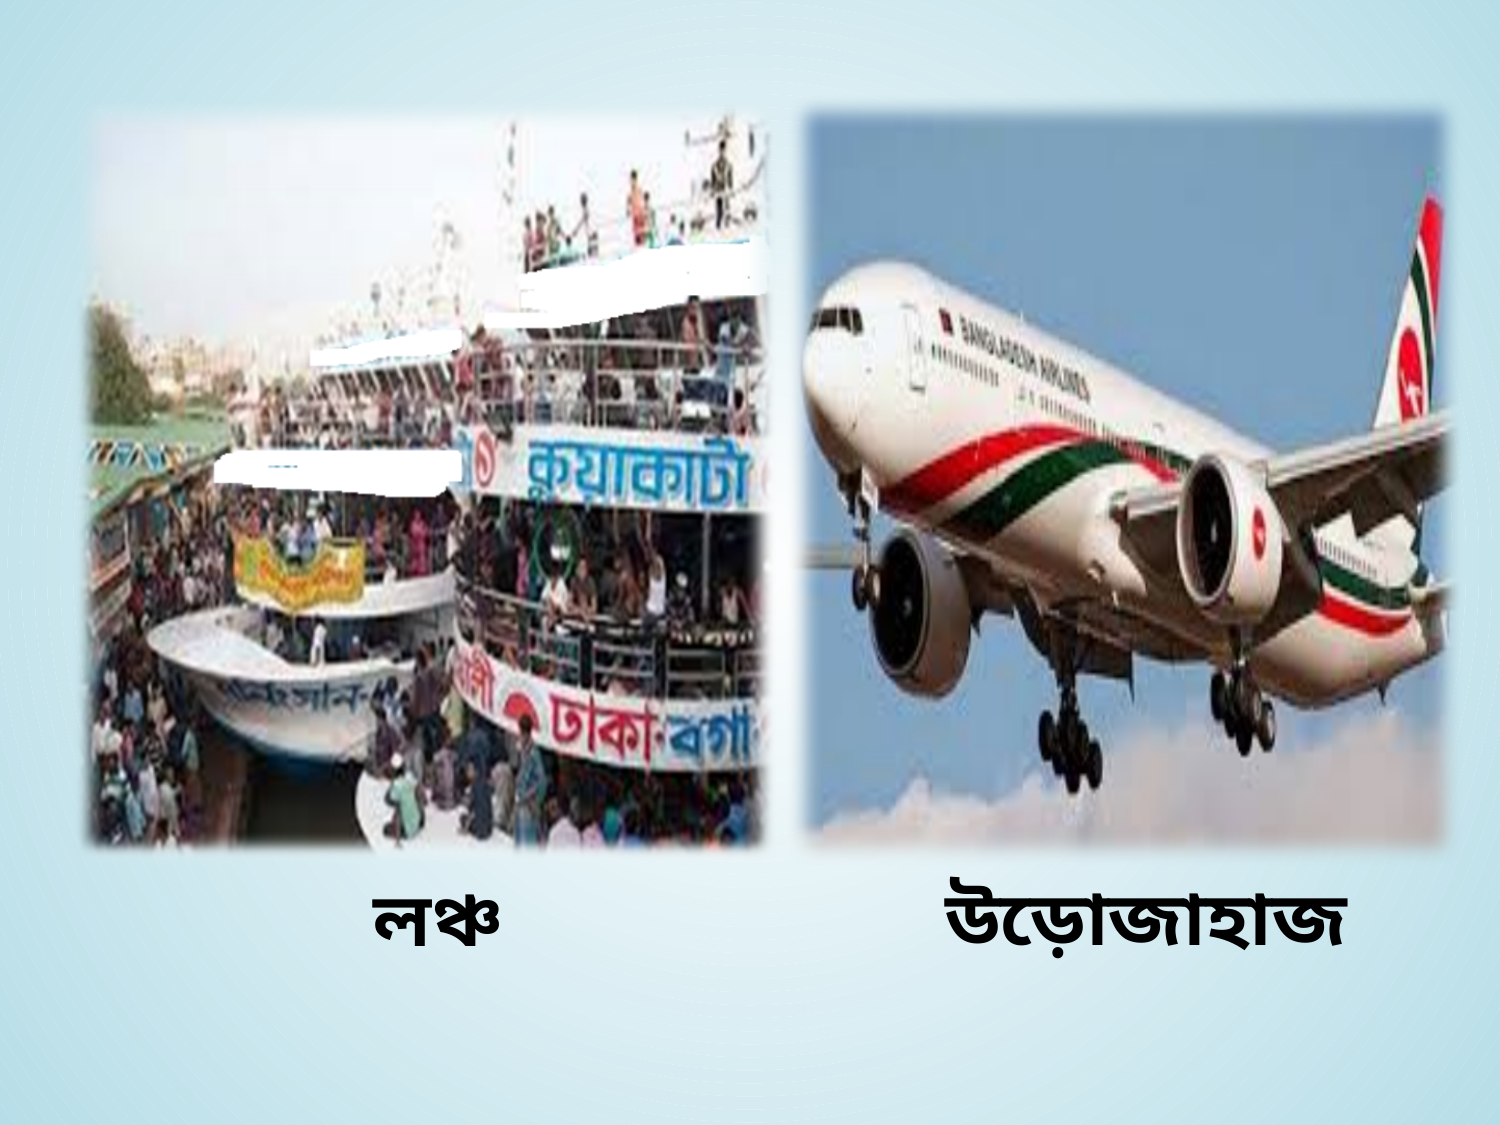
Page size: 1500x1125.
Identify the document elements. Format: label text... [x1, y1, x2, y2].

text_box লঞ্চ [347, 874, 530, 969]
picture [787, 94, 1463, 867]
picture [73, 99, 776, 867]
text_box উড়োজাহাজ [924, 874, 1367, 968]
